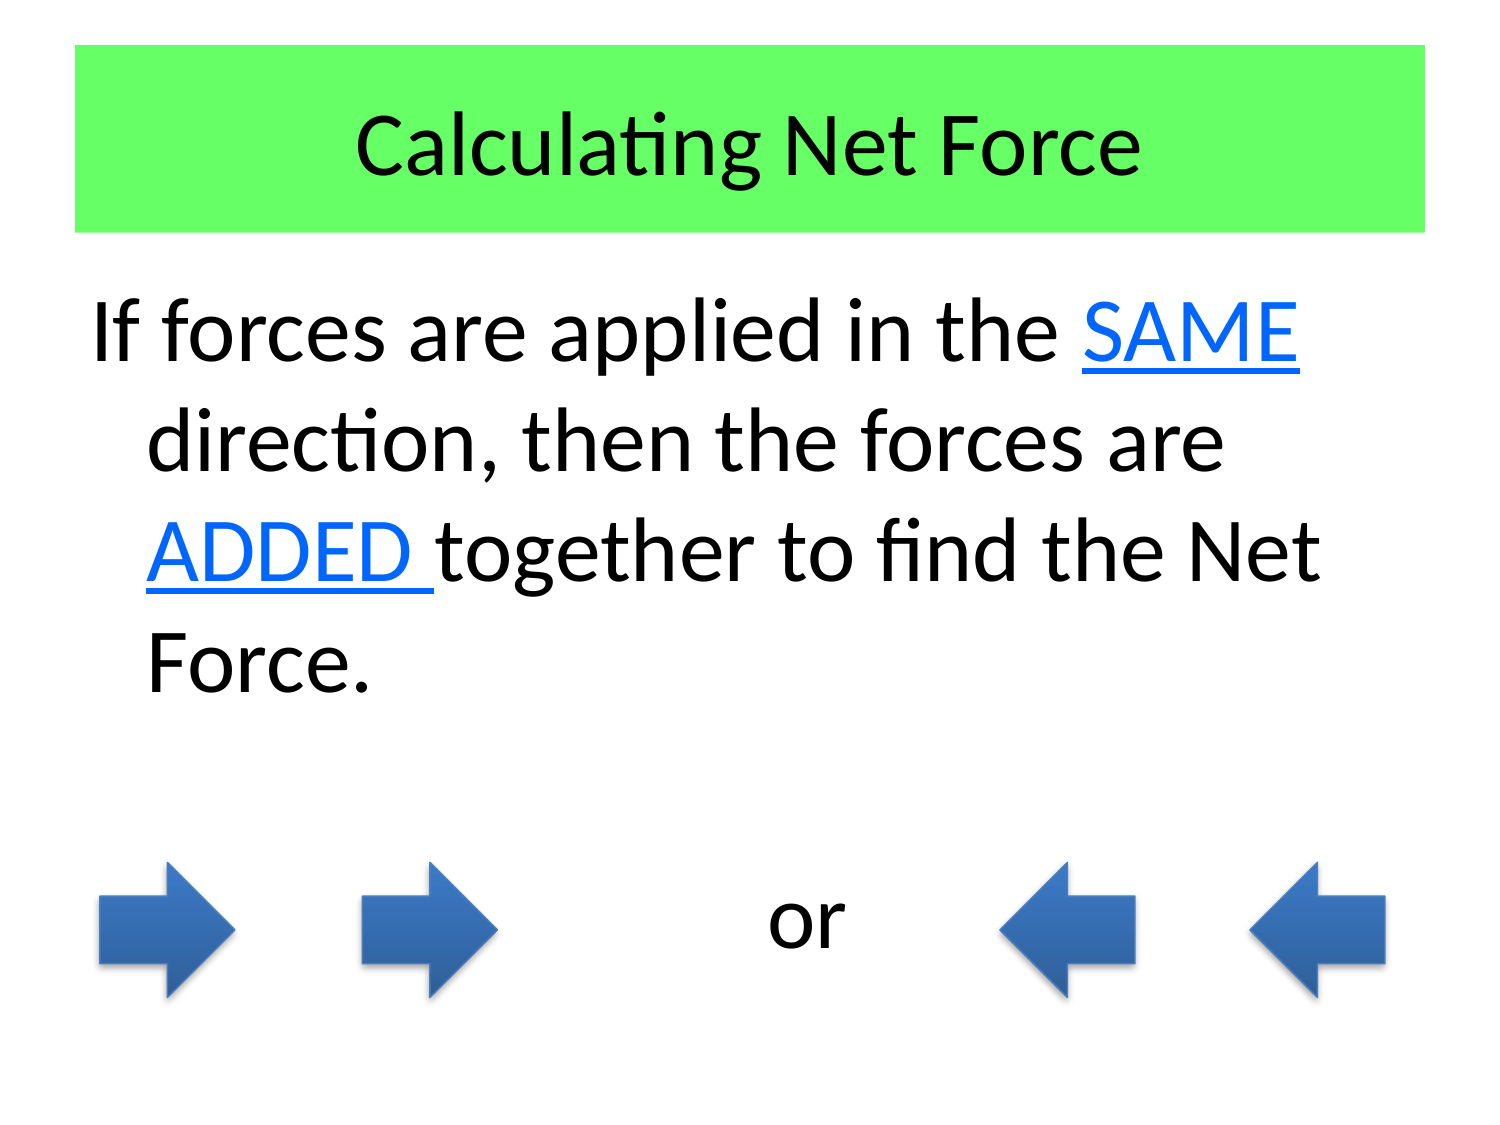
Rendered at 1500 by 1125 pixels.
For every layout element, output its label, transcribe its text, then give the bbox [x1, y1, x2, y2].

text_box [1249, 861, 1386, 999]
list If forces are applied in the SAME direction, then the forces are ADDED together to find the Net Force. or [75, 262, 1425, 1005]
title Calculating Net Force [75, 45, 1425, 233]
text_box [361, 861, 498, 999]
text_box [999, 861, 1136, 999]
text_box [99, 861, 236, 999]
